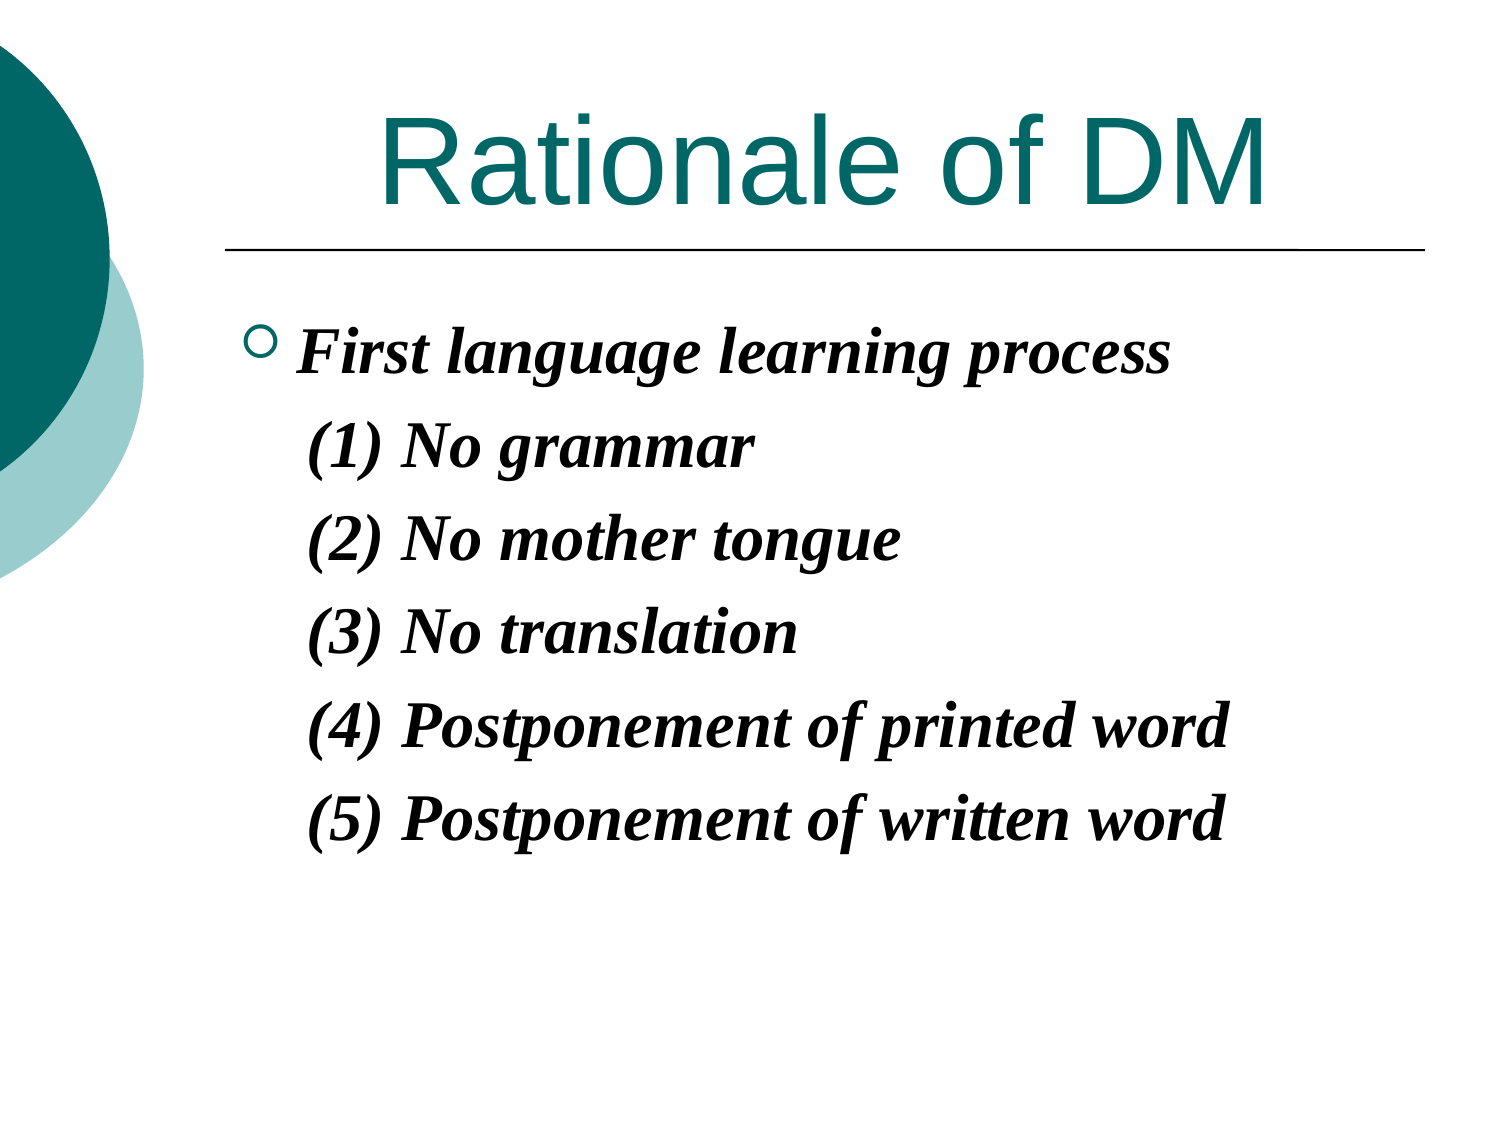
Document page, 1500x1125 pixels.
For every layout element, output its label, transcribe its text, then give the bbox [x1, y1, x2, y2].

title Rationale of DM [224, 49, 1425, 238]
list First language learning process (1) No grammar (2) No mother tongue (3) No translation (4) Postponement of printed word (5) Postponement of written word [224, 299, 1425, 975]
